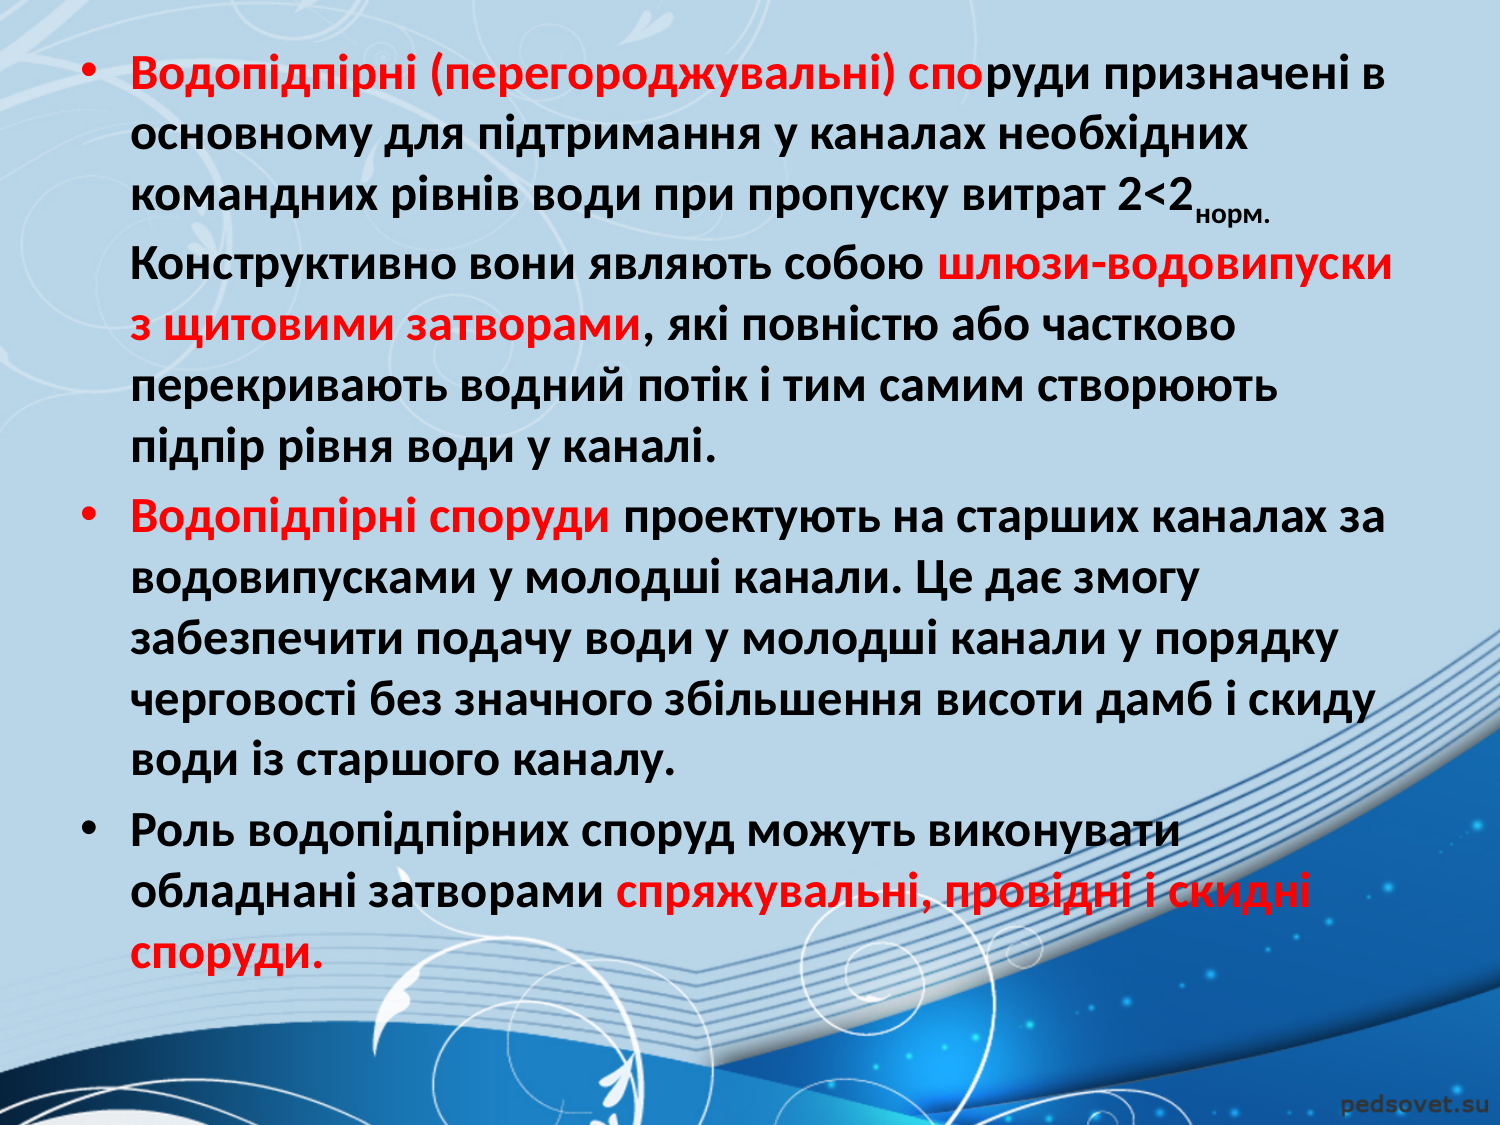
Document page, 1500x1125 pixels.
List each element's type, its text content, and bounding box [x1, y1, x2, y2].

list Водопідпірні (перегороджувальні) споруди призначені в основ­ному для підтримання у каналах необхідних командних рівнів во­ди при пропуску витрат 2<2норм. Конструктивно вони являють собою шлюзи-водовипуски з щитовими затворами, які повністю або частково перекривають водний потік і тим самим створюють підпір рівня води у каналі. Водопідпірні споруди проектують на старших каналах за водовипусками у молодші канали. Це дає змогу забезпечити подачу води у молодші канали у порядку черговості без значного збіль­шення висоти дамб і скиду води із старшого каналу. Роль водопідпірних споруд можуть виконувати обладнані зат­ворами спряжувальні, провідні і скидні споруди. [64, 30, 1425, 1005]
picture [0, 0, 1500, 1125]
